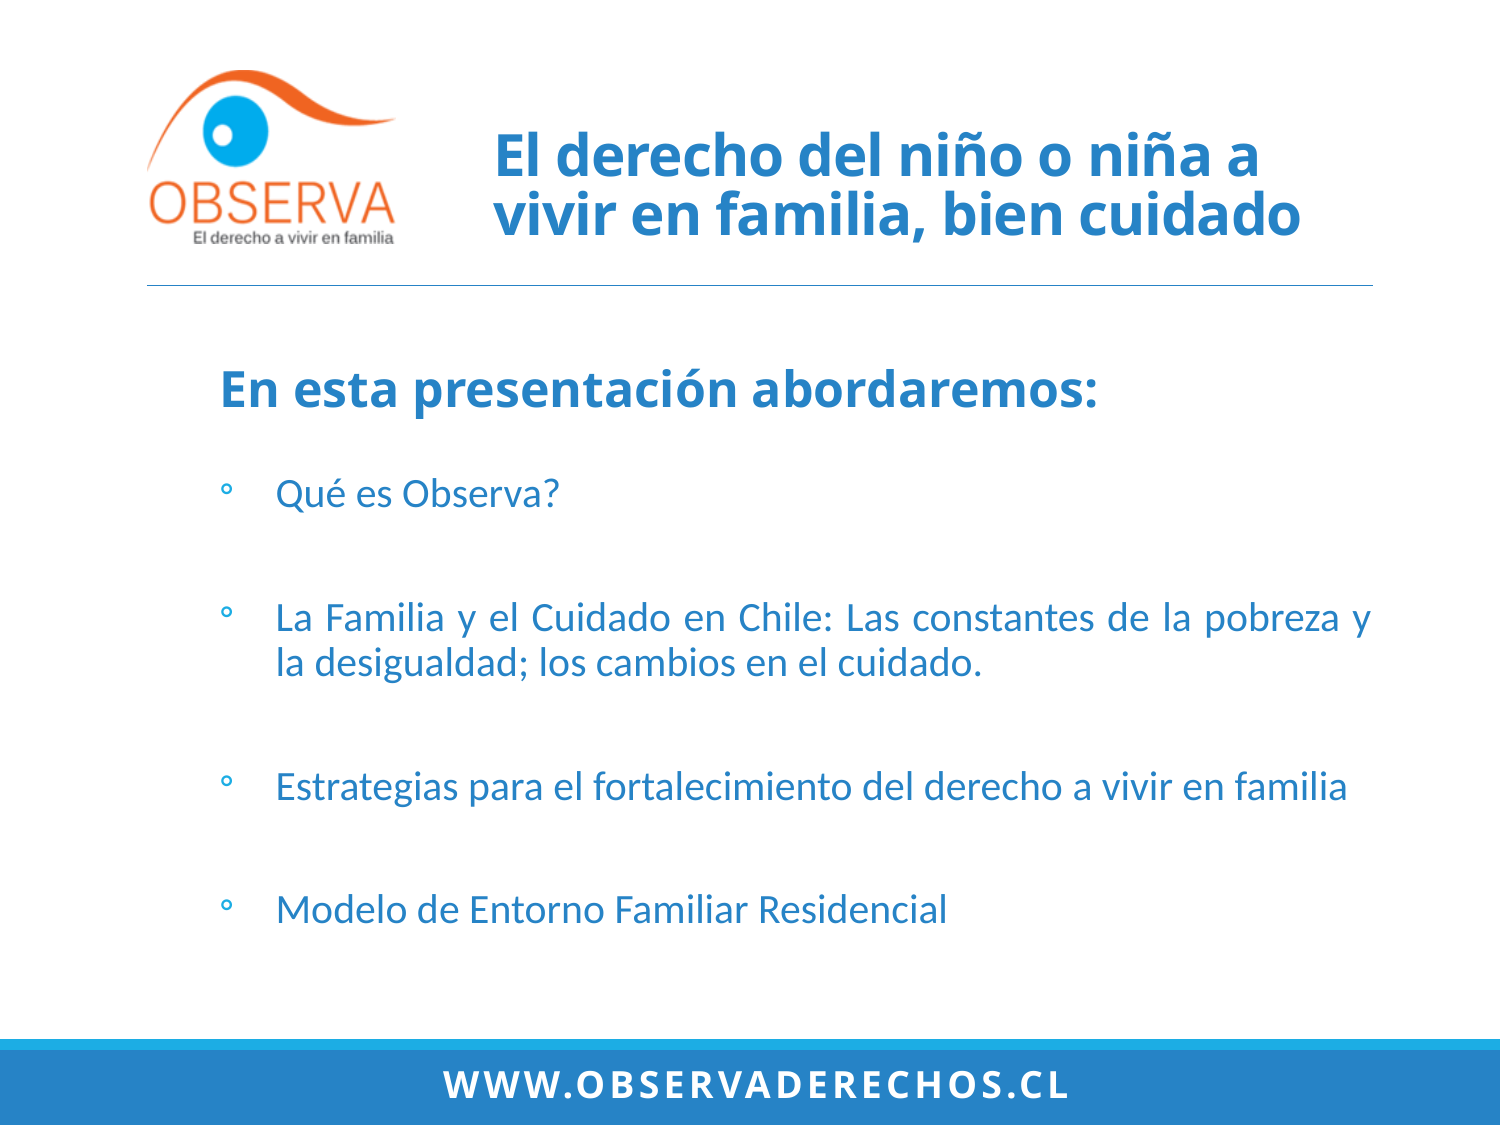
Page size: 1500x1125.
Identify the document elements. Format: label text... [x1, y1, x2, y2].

picture [146, 70, 397, 244]
text_box www.observaderechos.cl [243, 1058, 1269, 1125]
list En esta presentación abordaremos: Qué es Observa? La Familia y el Cuidado en Chile: Las constantes de la pobreza y la desigualdad; los cambios en el cuidado. Estrategias para el fortalecimiento del derecho a vivir en familia Modelo de Entorno Familiar Residencial [135, 302, 1373, 1024]
title El derecho del niño o niña a vivir en familia, bien cuidado [478, 70, 1373, 256]
